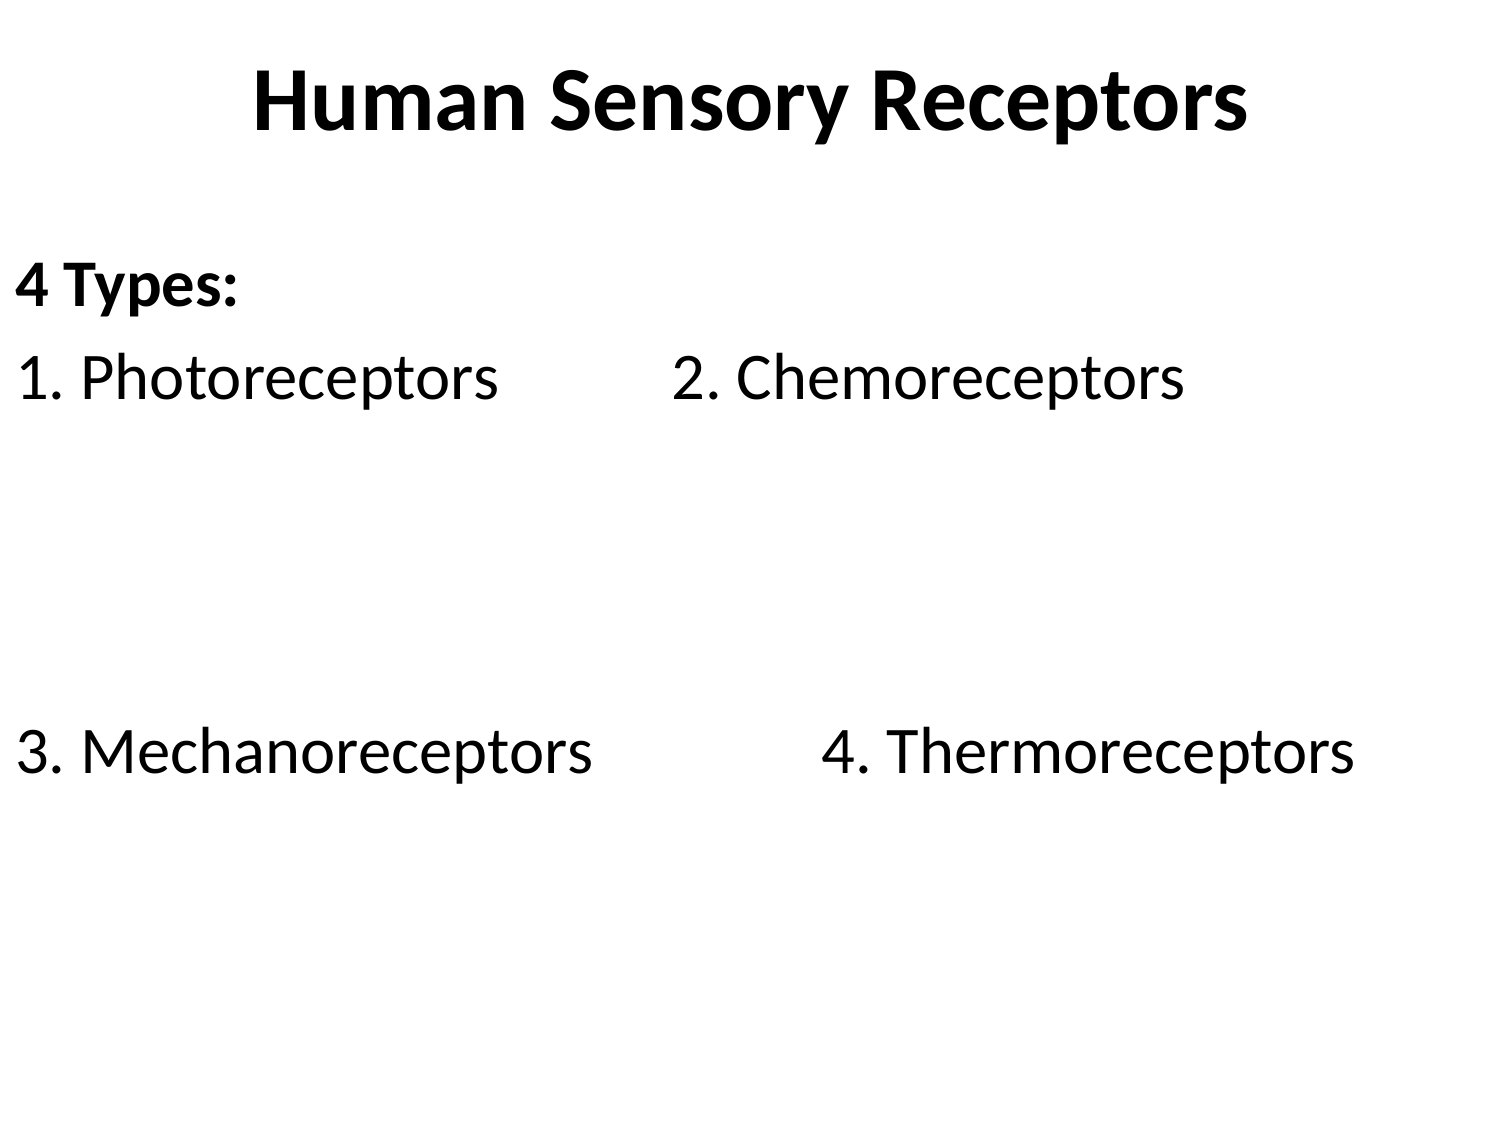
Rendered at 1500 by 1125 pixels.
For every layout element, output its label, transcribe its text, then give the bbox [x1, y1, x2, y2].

title Human Sensory Receptors [76, 0, 1427, 188]
list 4 Types: 1. Photoreceptors 2. Chemoreceptors 3. Mechanoreceptors 4. Thermoreceptors [0, 231, 1500, 1125]
